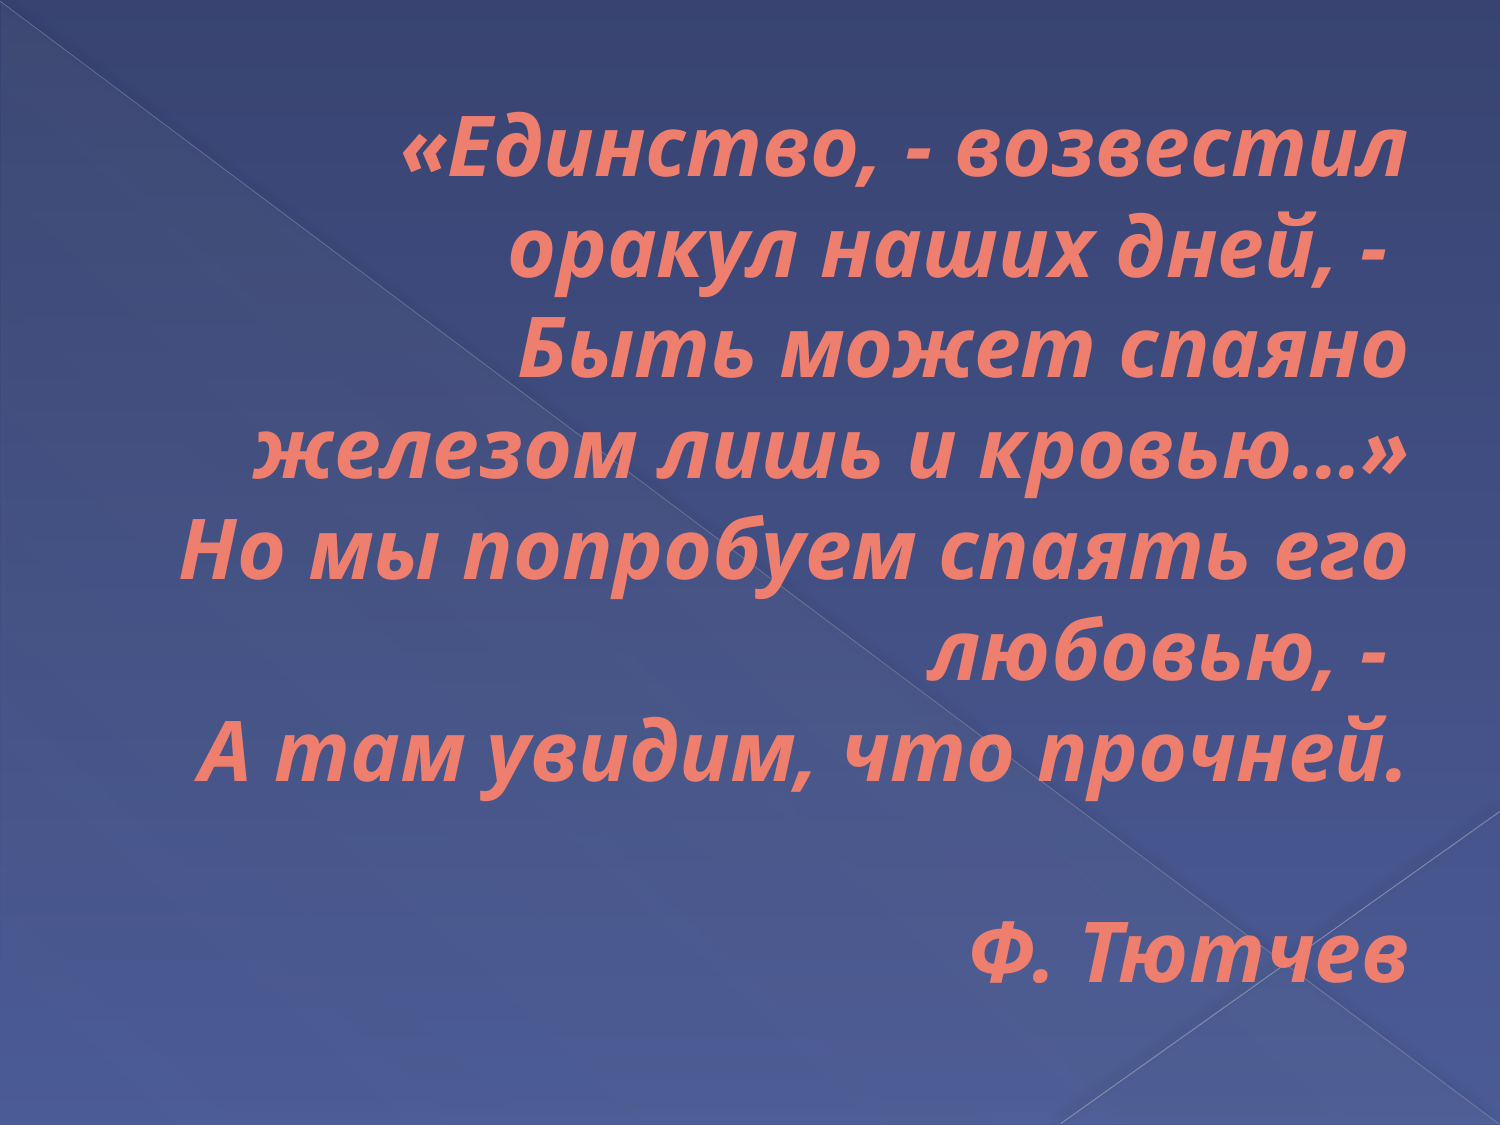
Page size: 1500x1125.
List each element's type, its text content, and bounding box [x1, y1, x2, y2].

title «Единство, - возвестил оракул наших дней, - Быть может спаяно железом лишь и кровью…» Но мы попробуем спаять его любовью, - А там увидим, что прочней. Ф. Тютчев [75, 45, 1425, 1047]
